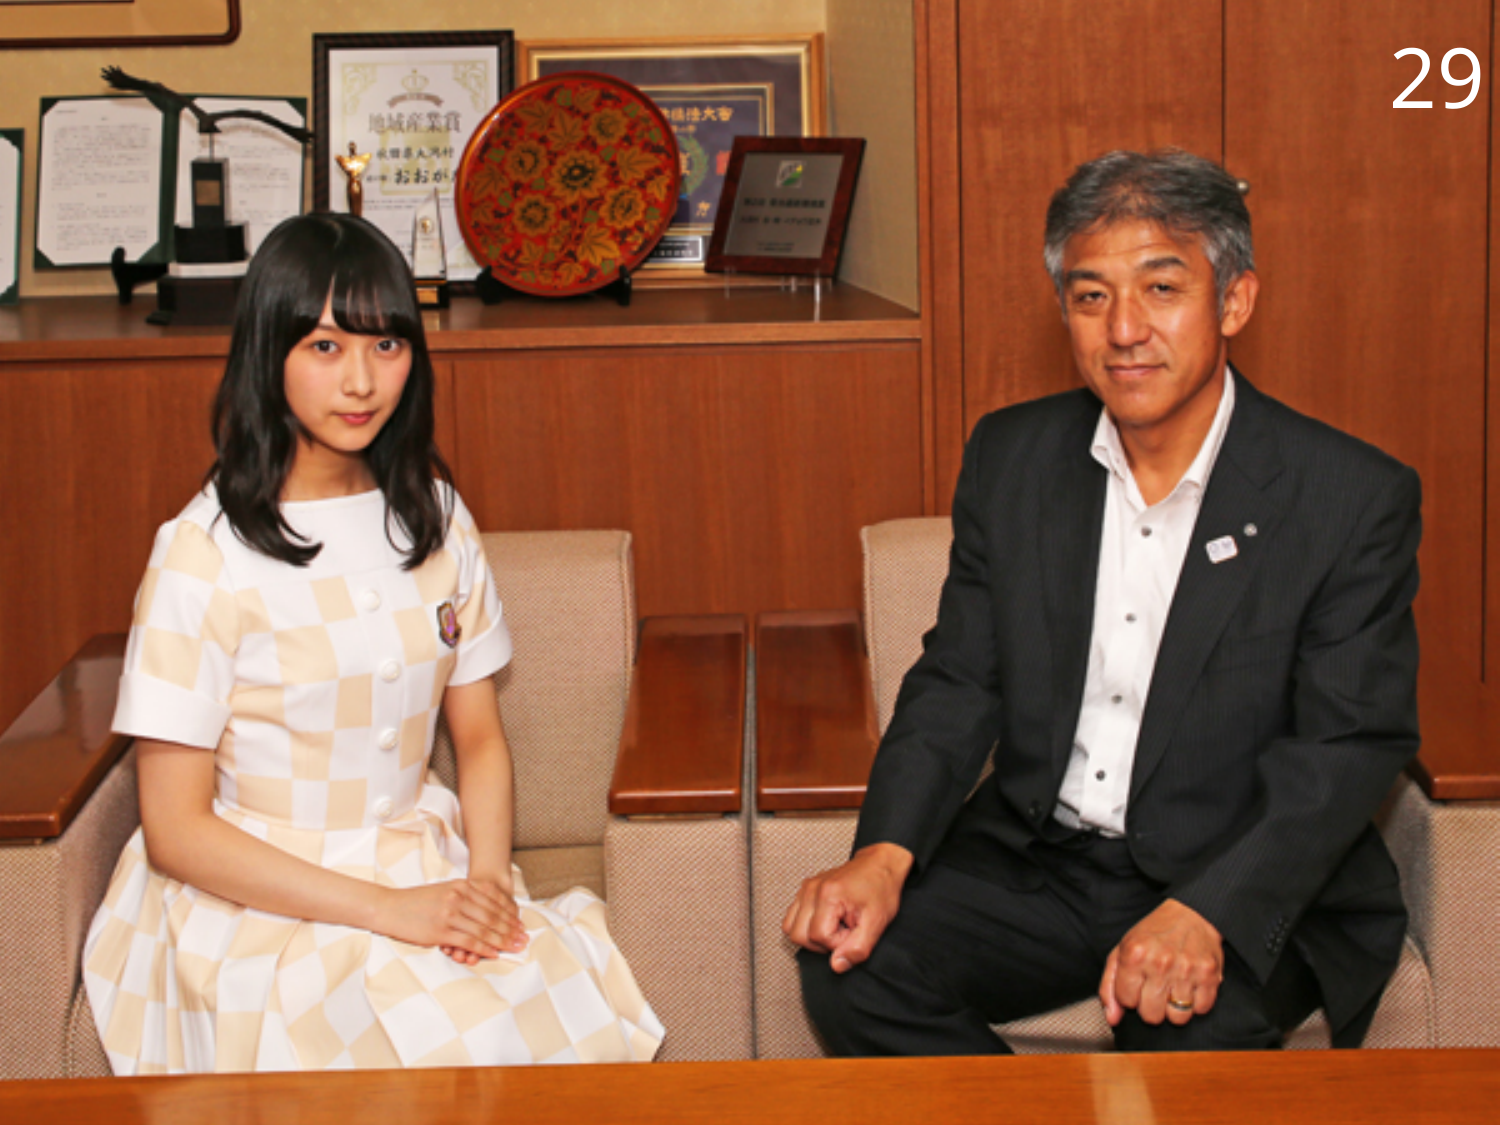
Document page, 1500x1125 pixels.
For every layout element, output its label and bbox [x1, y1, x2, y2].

list [0, 0, 1500, 1125]
